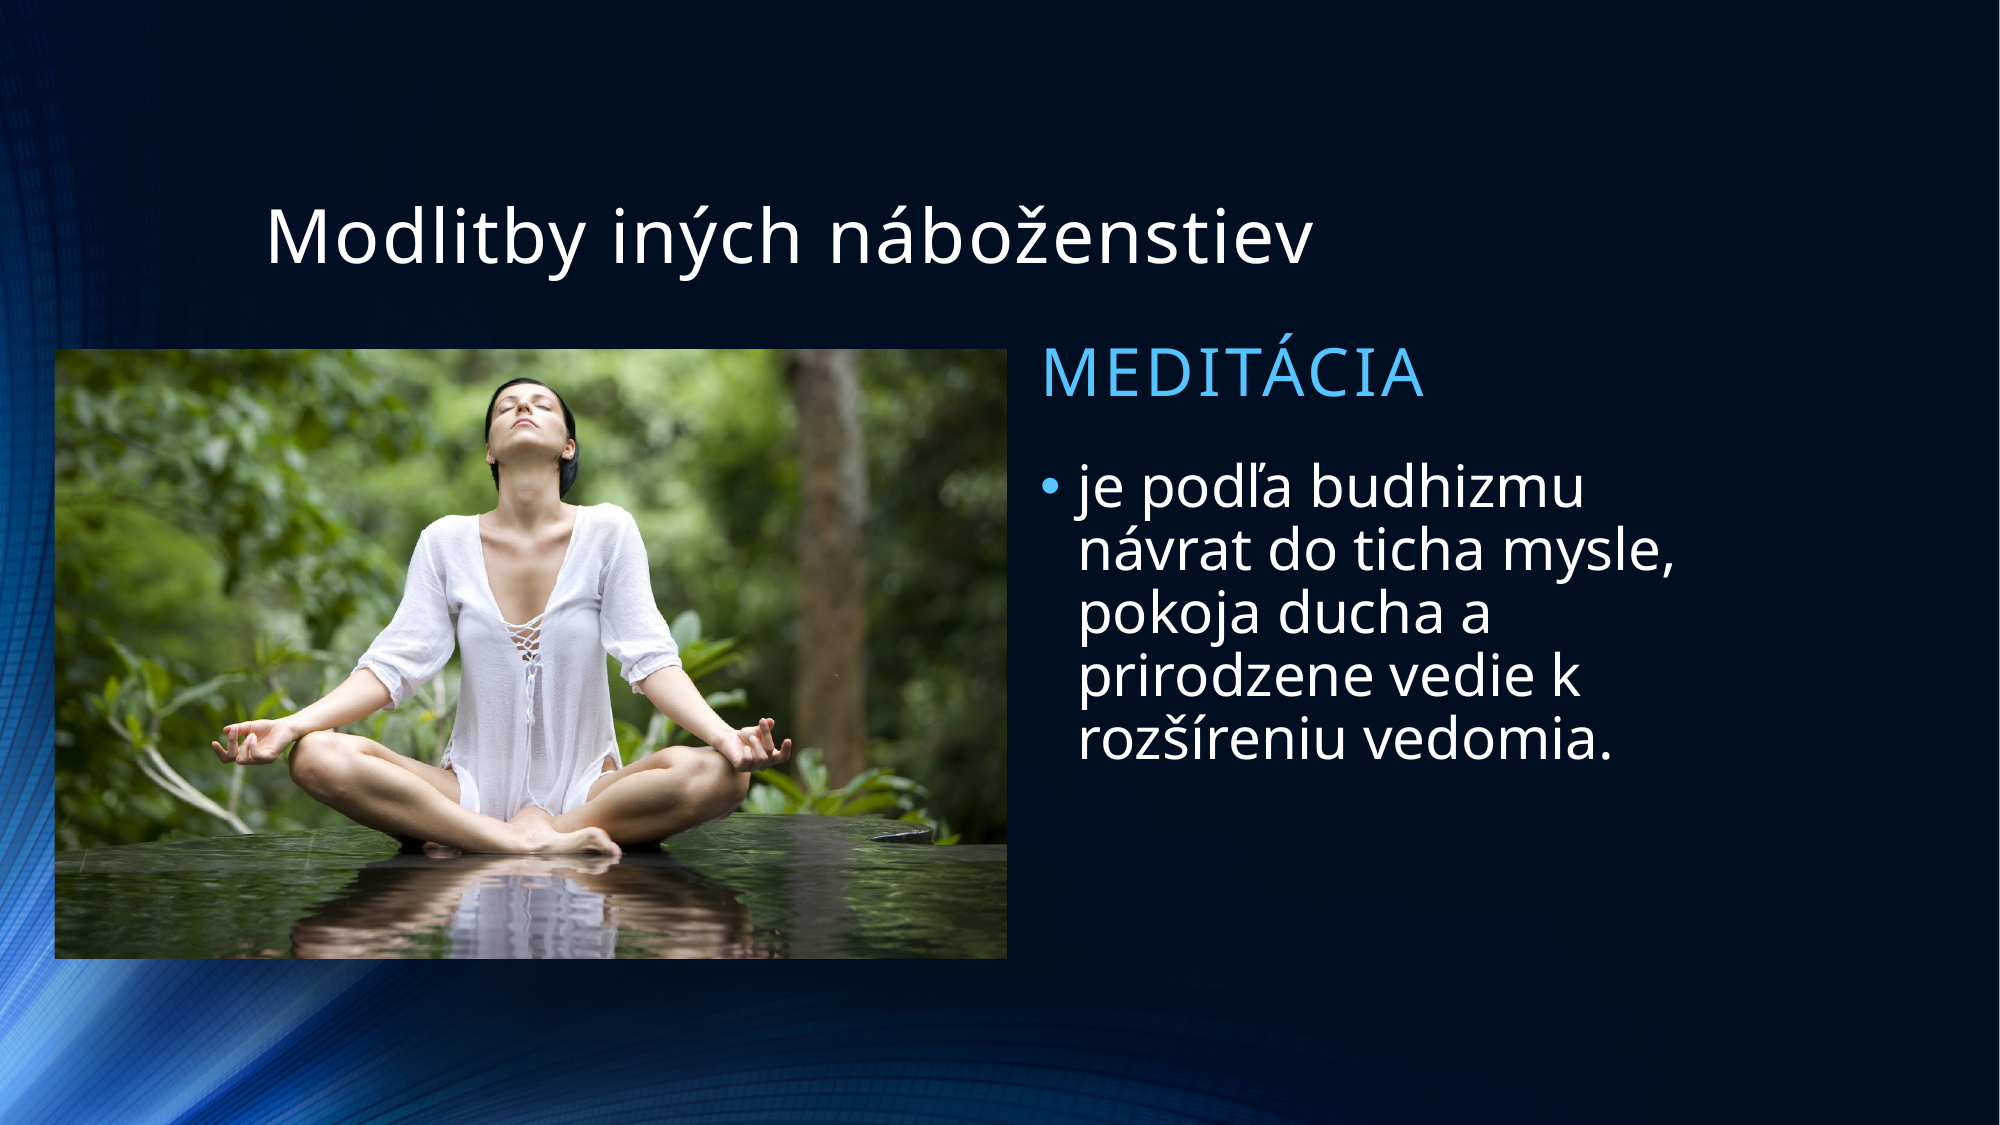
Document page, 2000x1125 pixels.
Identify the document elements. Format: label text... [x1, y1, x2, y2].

title Modlitby iných náboženstiev [249, 62, 1750, 288]
picture [0, 0, 2000, 1125]
list Meditácia [1025, 312, 1750, 438]
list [54, 349, 1007, 959]
list je podľa budhizmu návrat do ticha mysle, pokoja ducha a prirodzene vedie k rozšíreniu vedomia. [1025, 450, 1750, 988]
